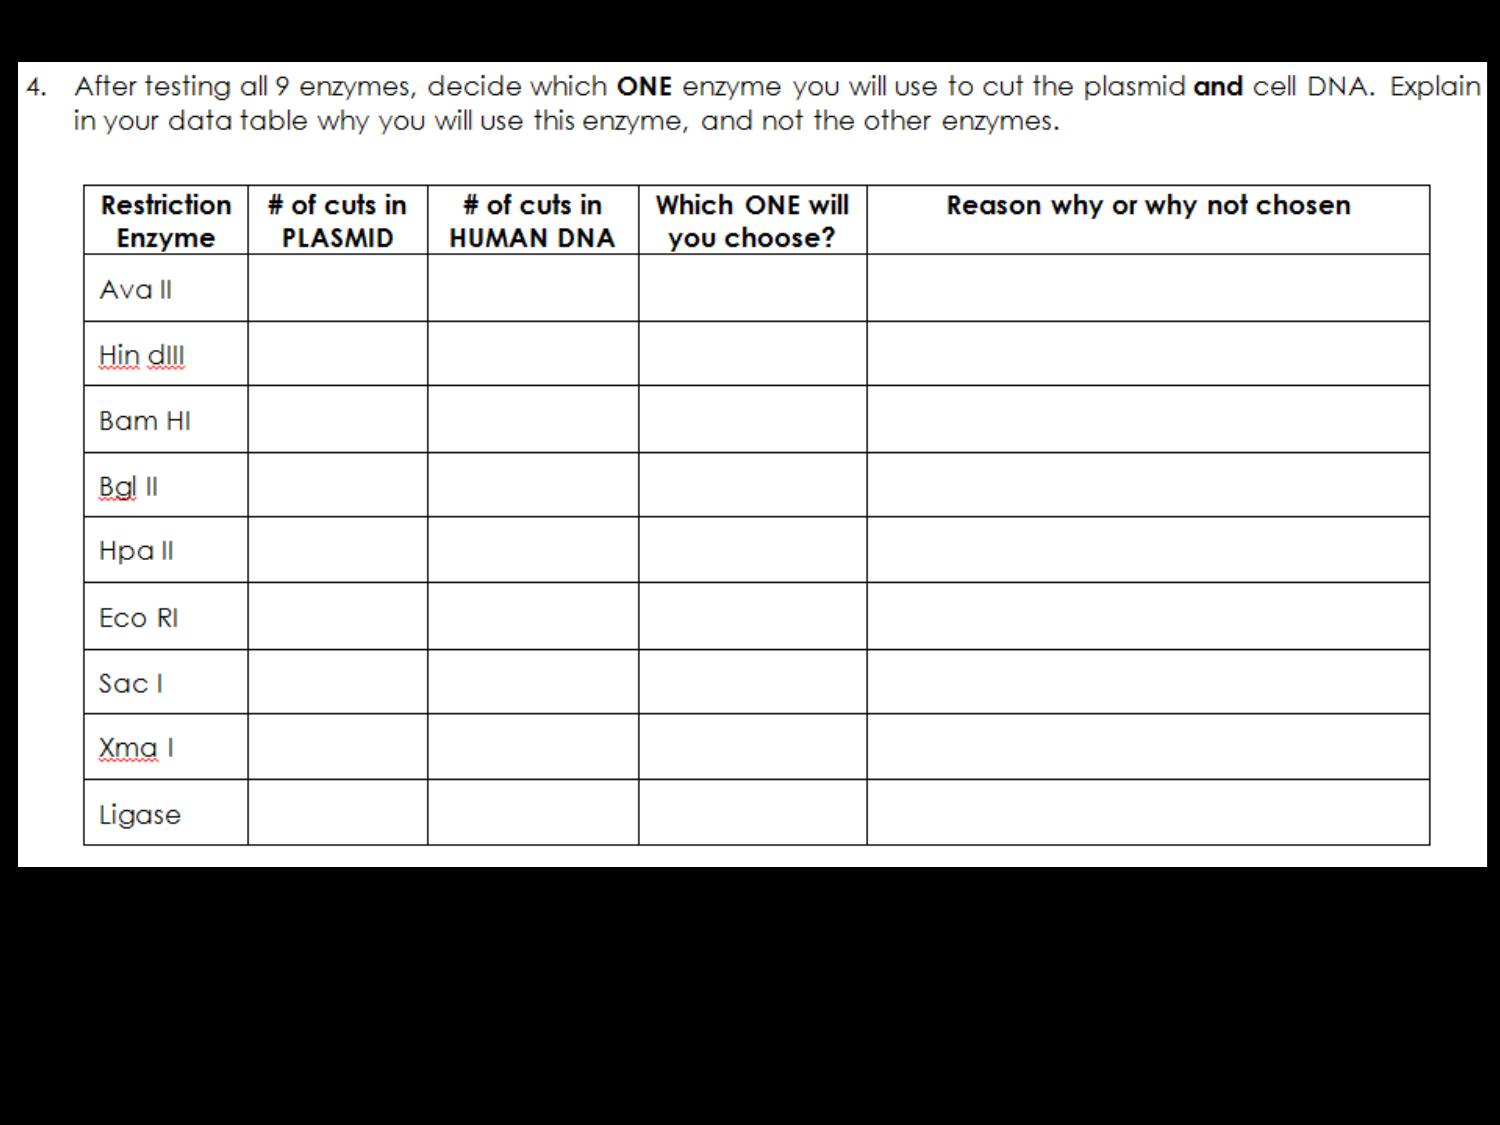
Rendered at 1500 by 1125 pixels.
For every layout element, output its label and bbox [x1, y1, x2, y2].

picture [17, 62, 1488, 867]
